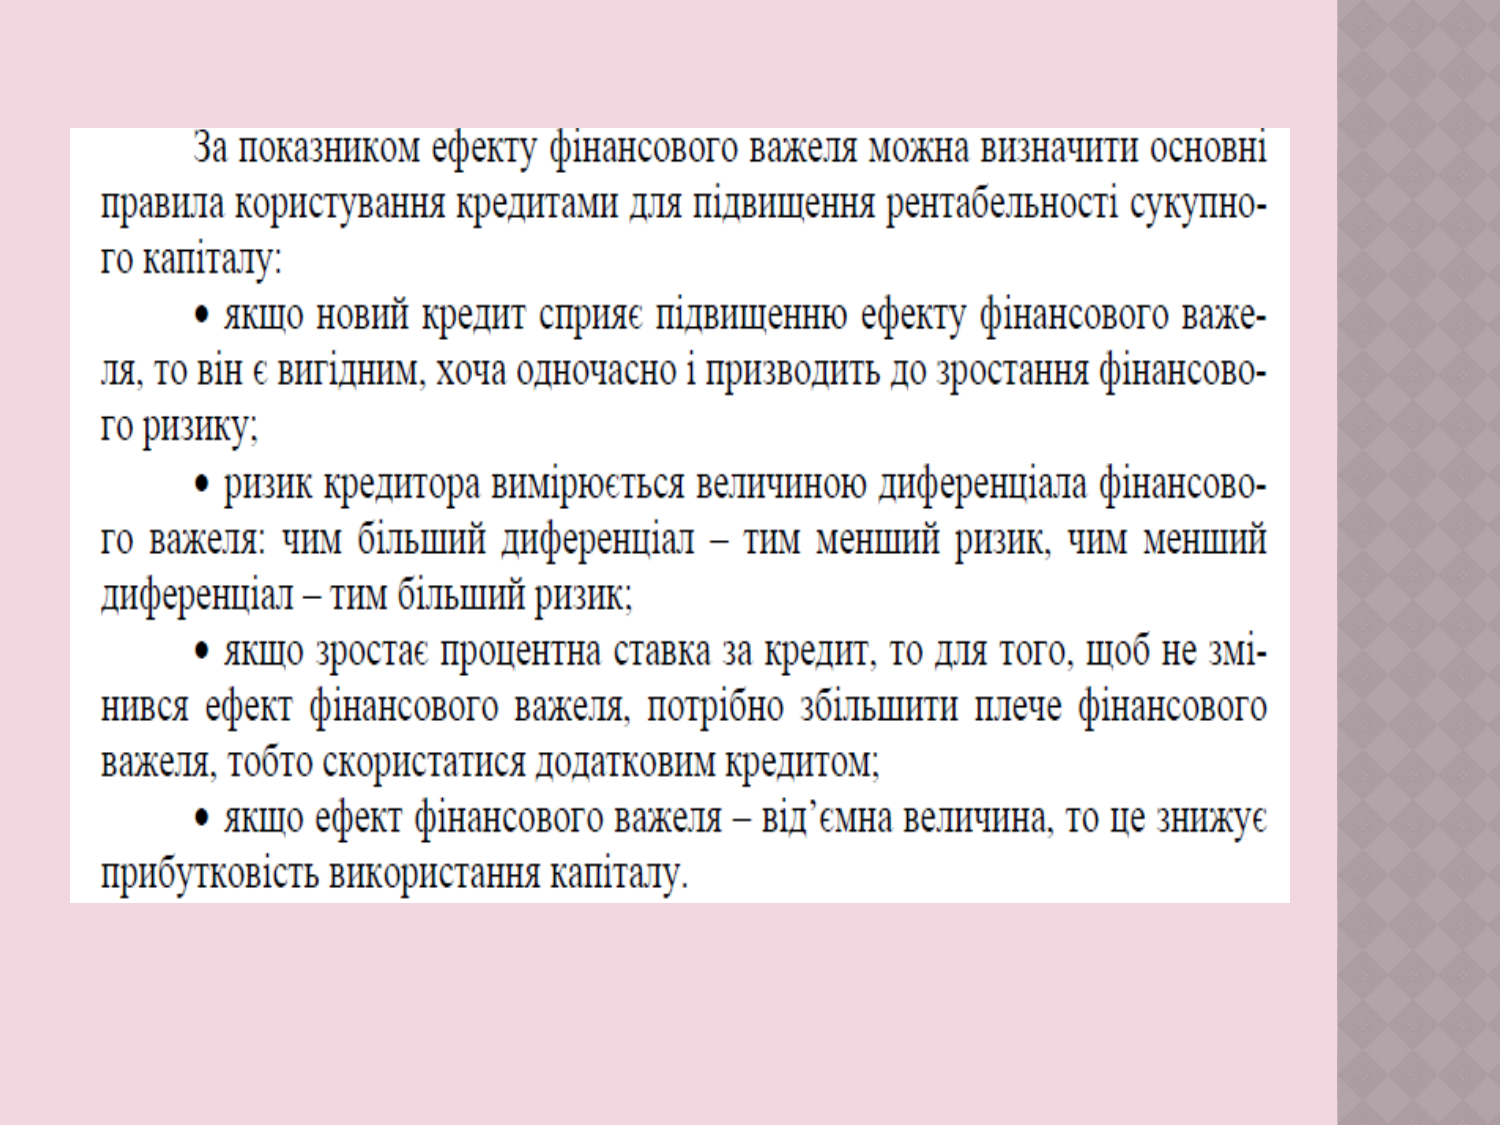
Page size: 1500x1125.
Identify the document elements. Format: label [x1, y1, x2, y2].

picture [69, 128, 1290, 903]
